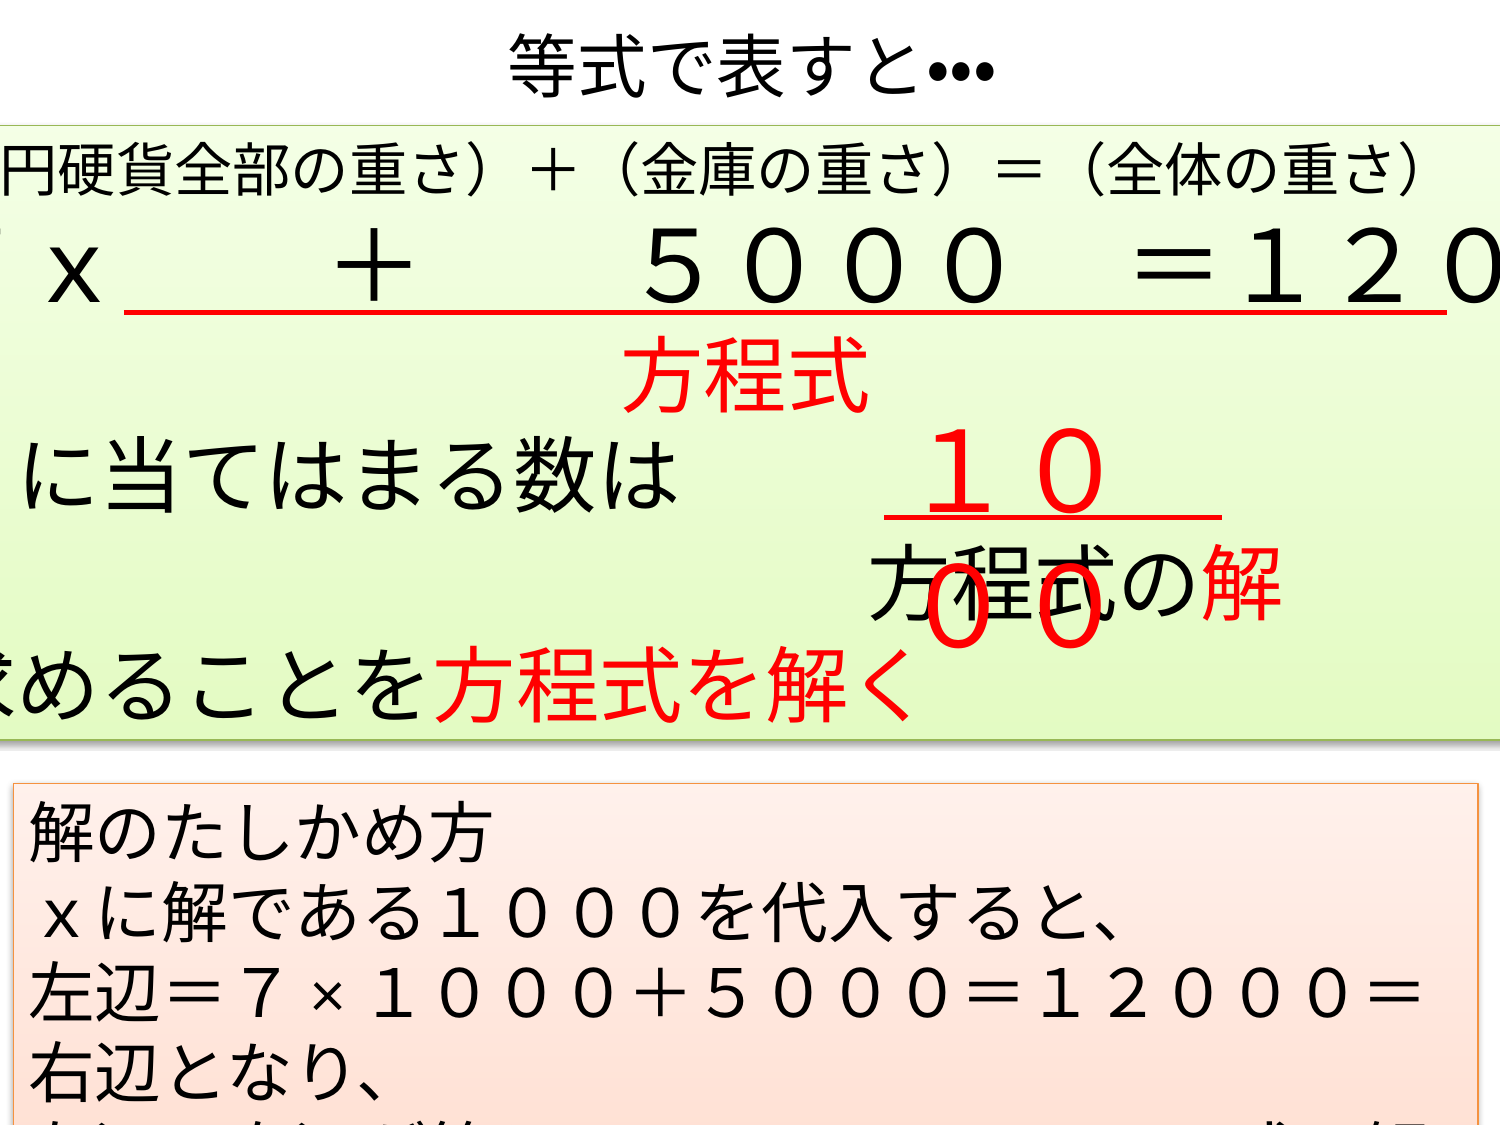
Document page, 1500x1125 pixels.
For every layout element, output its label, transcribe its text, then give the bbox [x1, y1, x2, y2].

text_box （５００円硬貨全部の重さ）＋（金庫の重さ）＝（全体の重さ） ７ｘ ＋ ５０００ ＝１２０００ 方程式 文字ｘに当てはまる数は 方程式の解 解を求めることを方程式を解く [0, 125, 1500, 741]
text_box 解のたしかめ方 ｘに解である１０００を代入すると、 左辺＝７×１０００＋５０００＝１２０００＝右辺となり、 左辺と右辺が等しいので１０００はこの式の解 [13, 783, 1479, 1125]
list １０００ [887, 392, 1242, 500]
title 等式で表すと・・・ [77, 14, 1428, 114]
